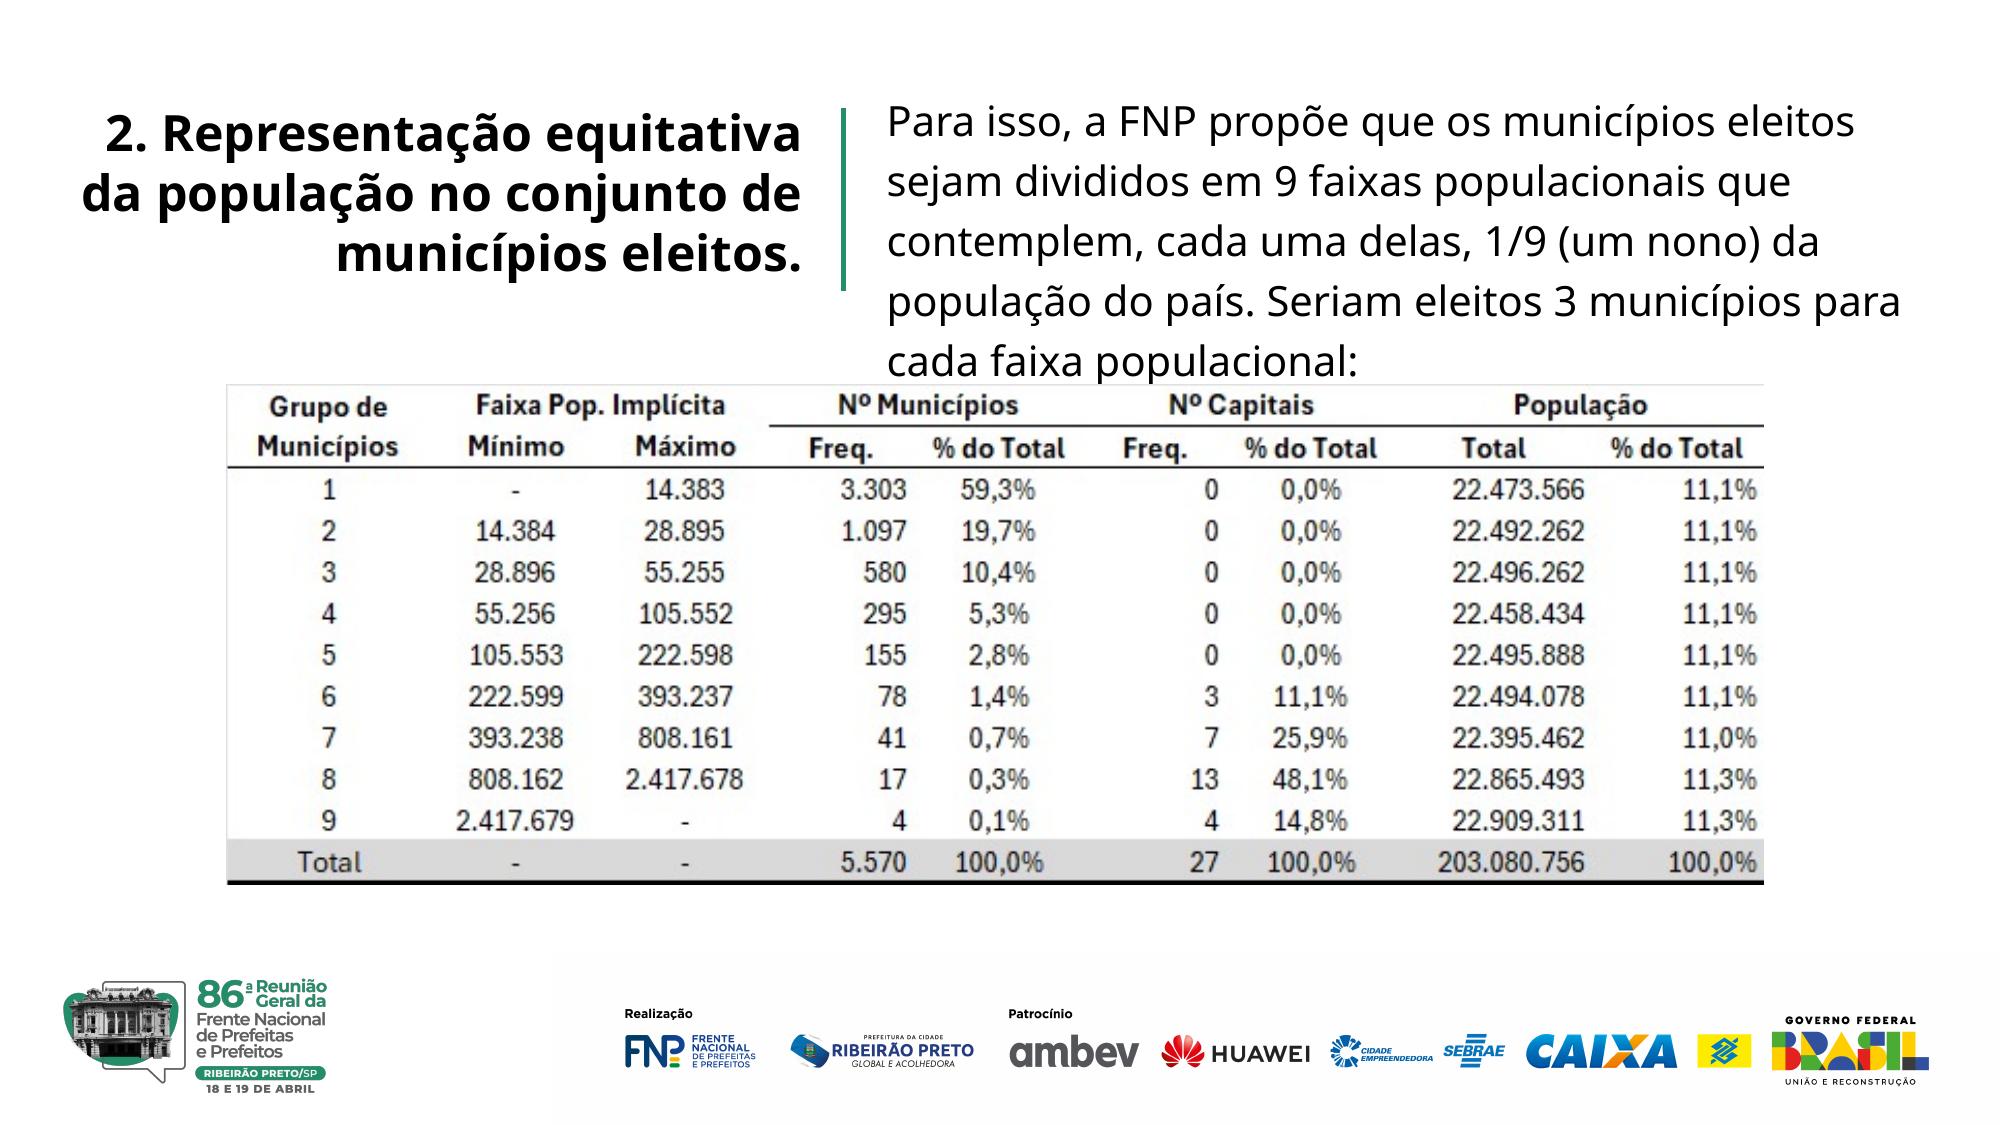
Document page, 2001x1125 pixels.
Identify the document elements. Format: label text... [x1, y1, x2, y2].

text_box Para isso, a FNP propõe que os municípios eleitos sejam divididos em 9 faixas populacionais que contemplem, cada uma delas, 1/9 (um nono) da população do país. Seriam eleitos 3 municípios para cada faixa populacional: [871, 77, 1938, 393]
picture [554, 953, 2000, 1125]
picture [226, 384, 1765, 886]
picture [40, 966, 346, 1104]
text_box 2. Representação equitativa da população no conjunto de municípios eleitos. [43, 94, 818, 289]
